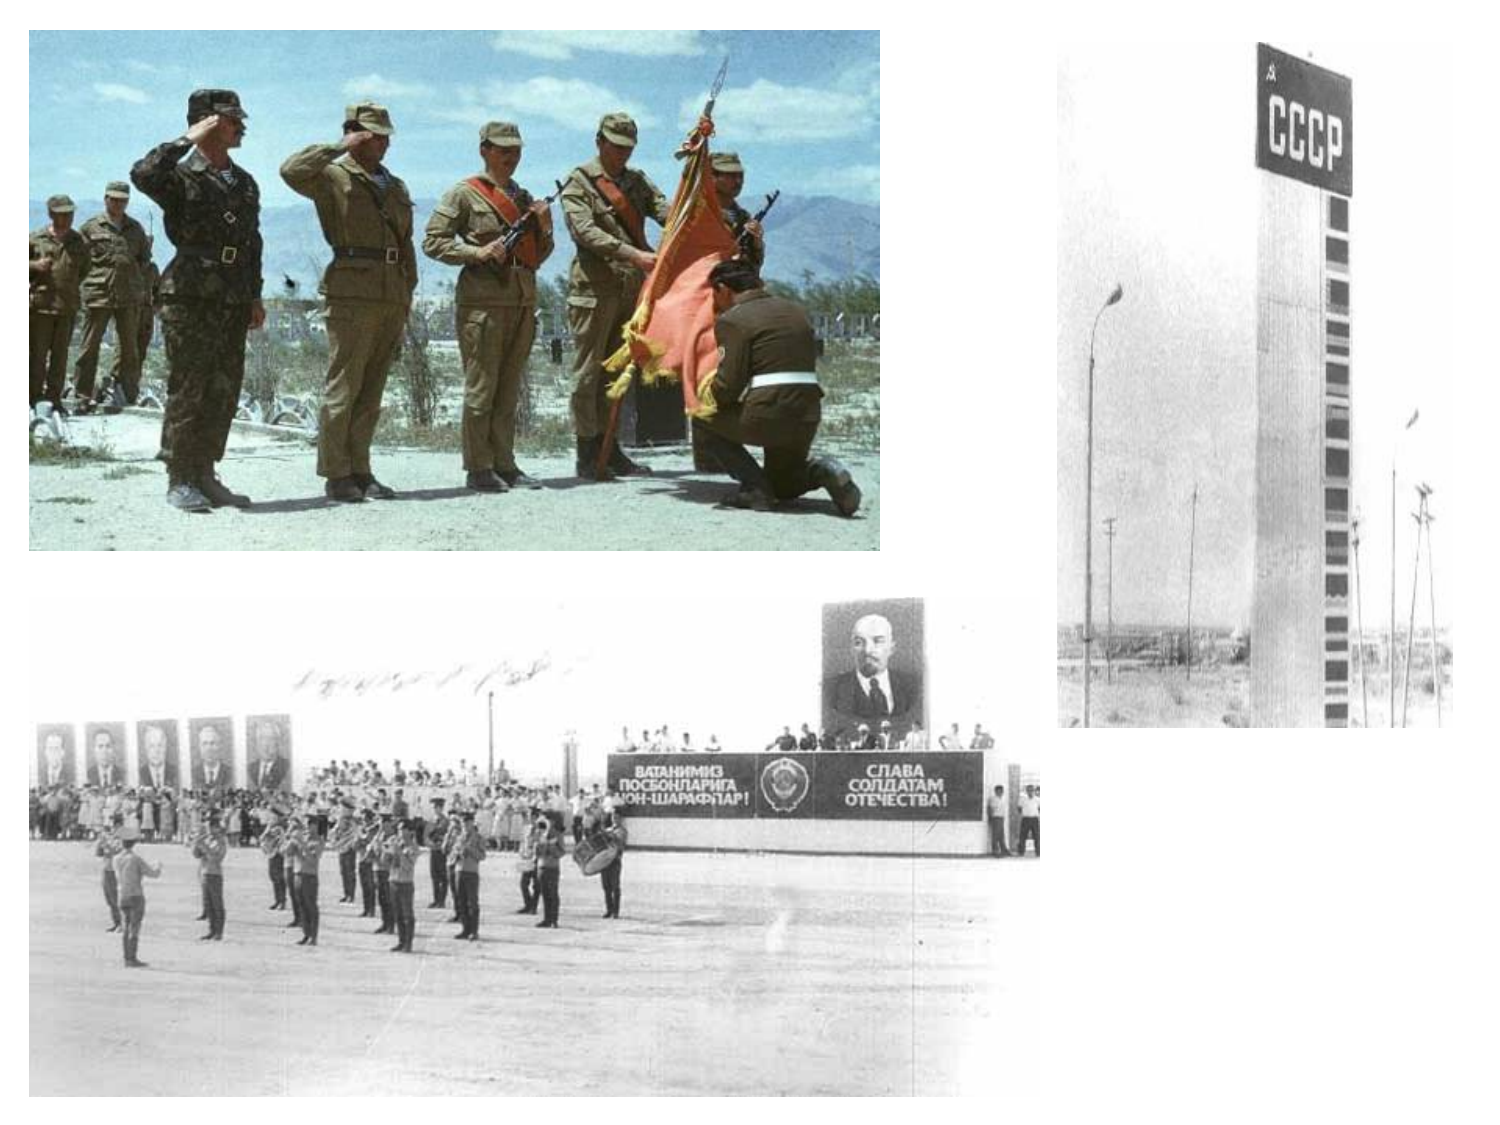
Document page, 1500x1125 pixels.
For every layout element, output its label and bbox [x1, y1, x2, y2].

picture [29, 597, 1040, 1097]
picture [1056, 42, 1453, 729]
picture [29, 30, 881, 551]
